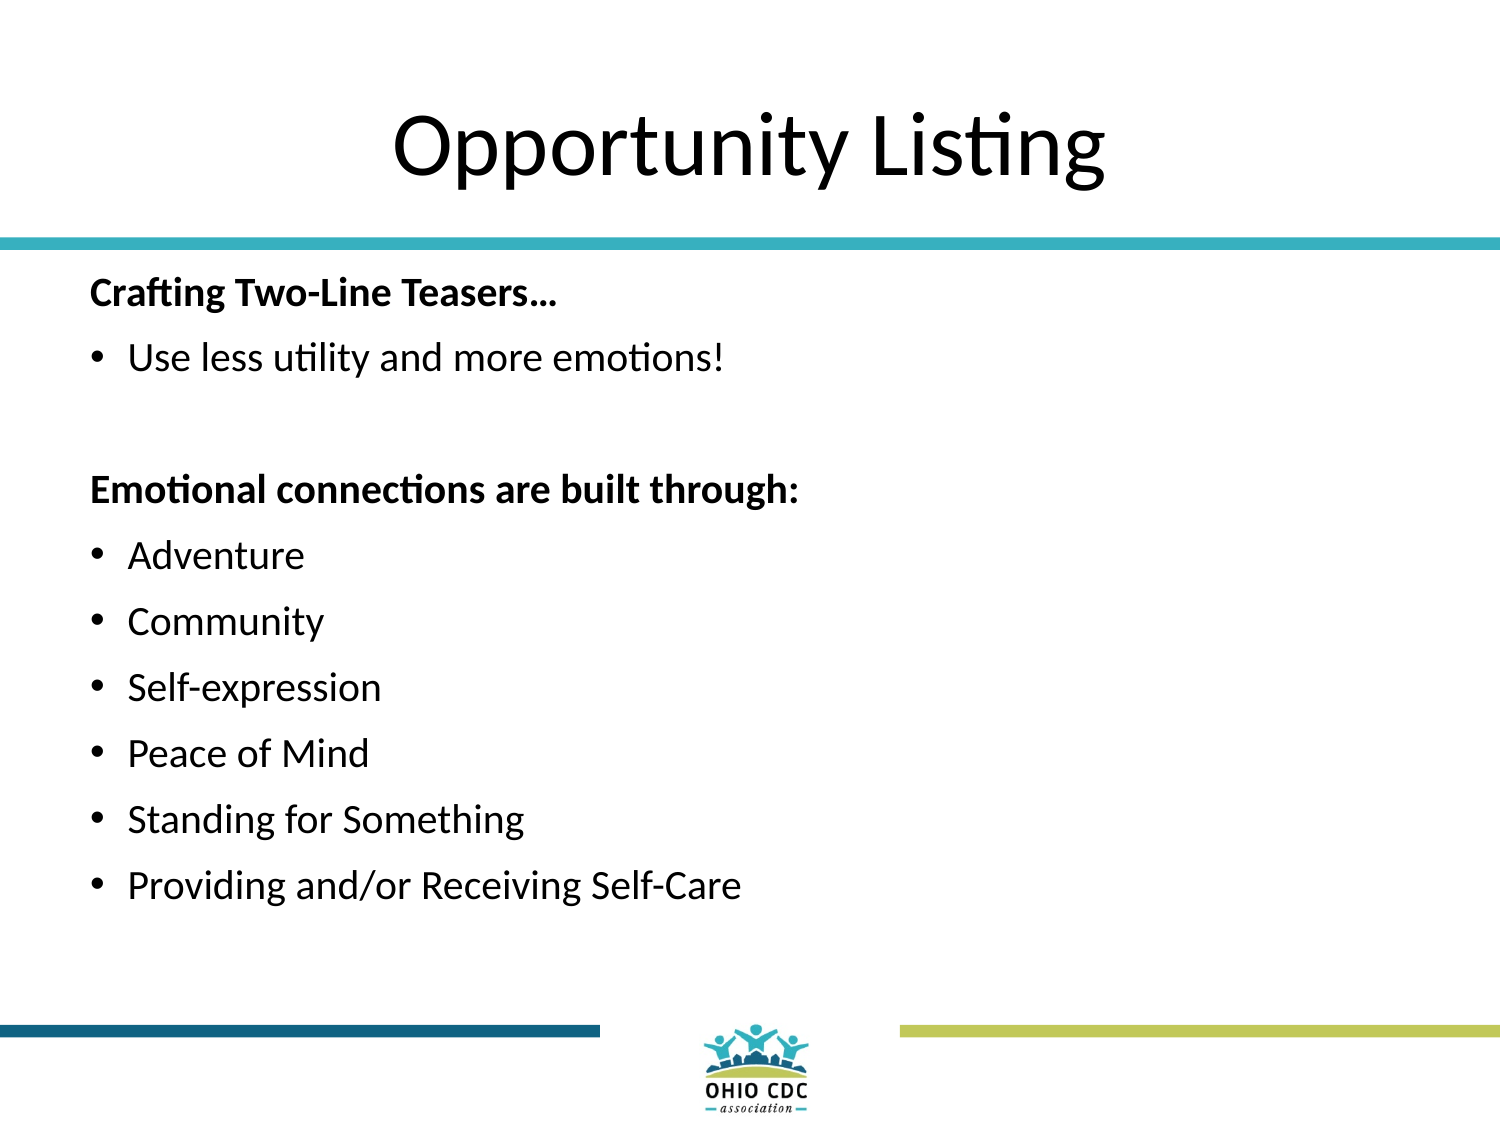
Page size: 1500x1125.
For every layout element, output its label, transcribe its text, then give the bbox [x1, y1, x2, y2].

picture [699, 1012, 813, 1125]
list Crafting Two-Line Teasers… Use less utility and more emotions! Emotional connections are built through: Adventure Community Self-expression Peace of Mind Standing for Something Providing and/or Receiving Self-Care [75, 262, 1425, 1005]
title Opportunity Listing [75, 45, 1425, 233]
